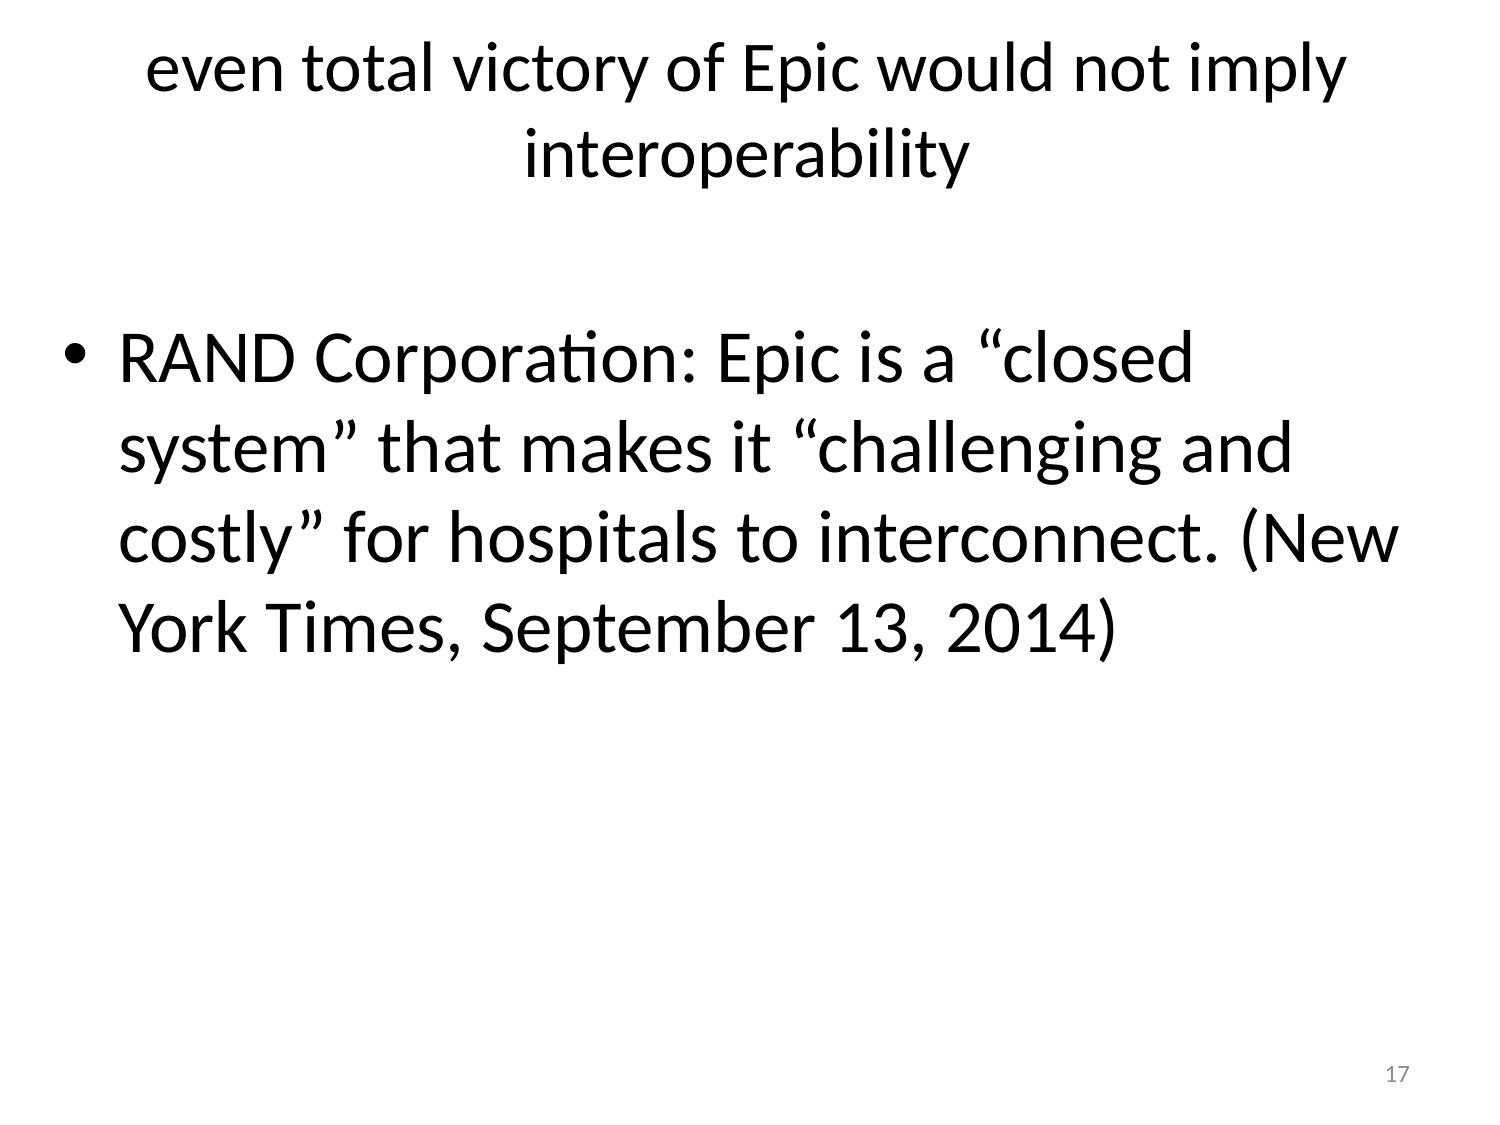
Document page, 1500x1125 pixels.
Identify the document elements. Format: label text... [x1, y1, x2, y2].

list RAND Corporation: Epic is a “closed system” that makes it “challenging and costly” for hospitals to interconnect. (New York Times, September 13, 2014) [47, 300, 1422, 1043]
title even total victory of Epic would not imply interoperability [72, 12, 1423, 200]
slide_number 17 [1074, 1042, 1425, 1103]
